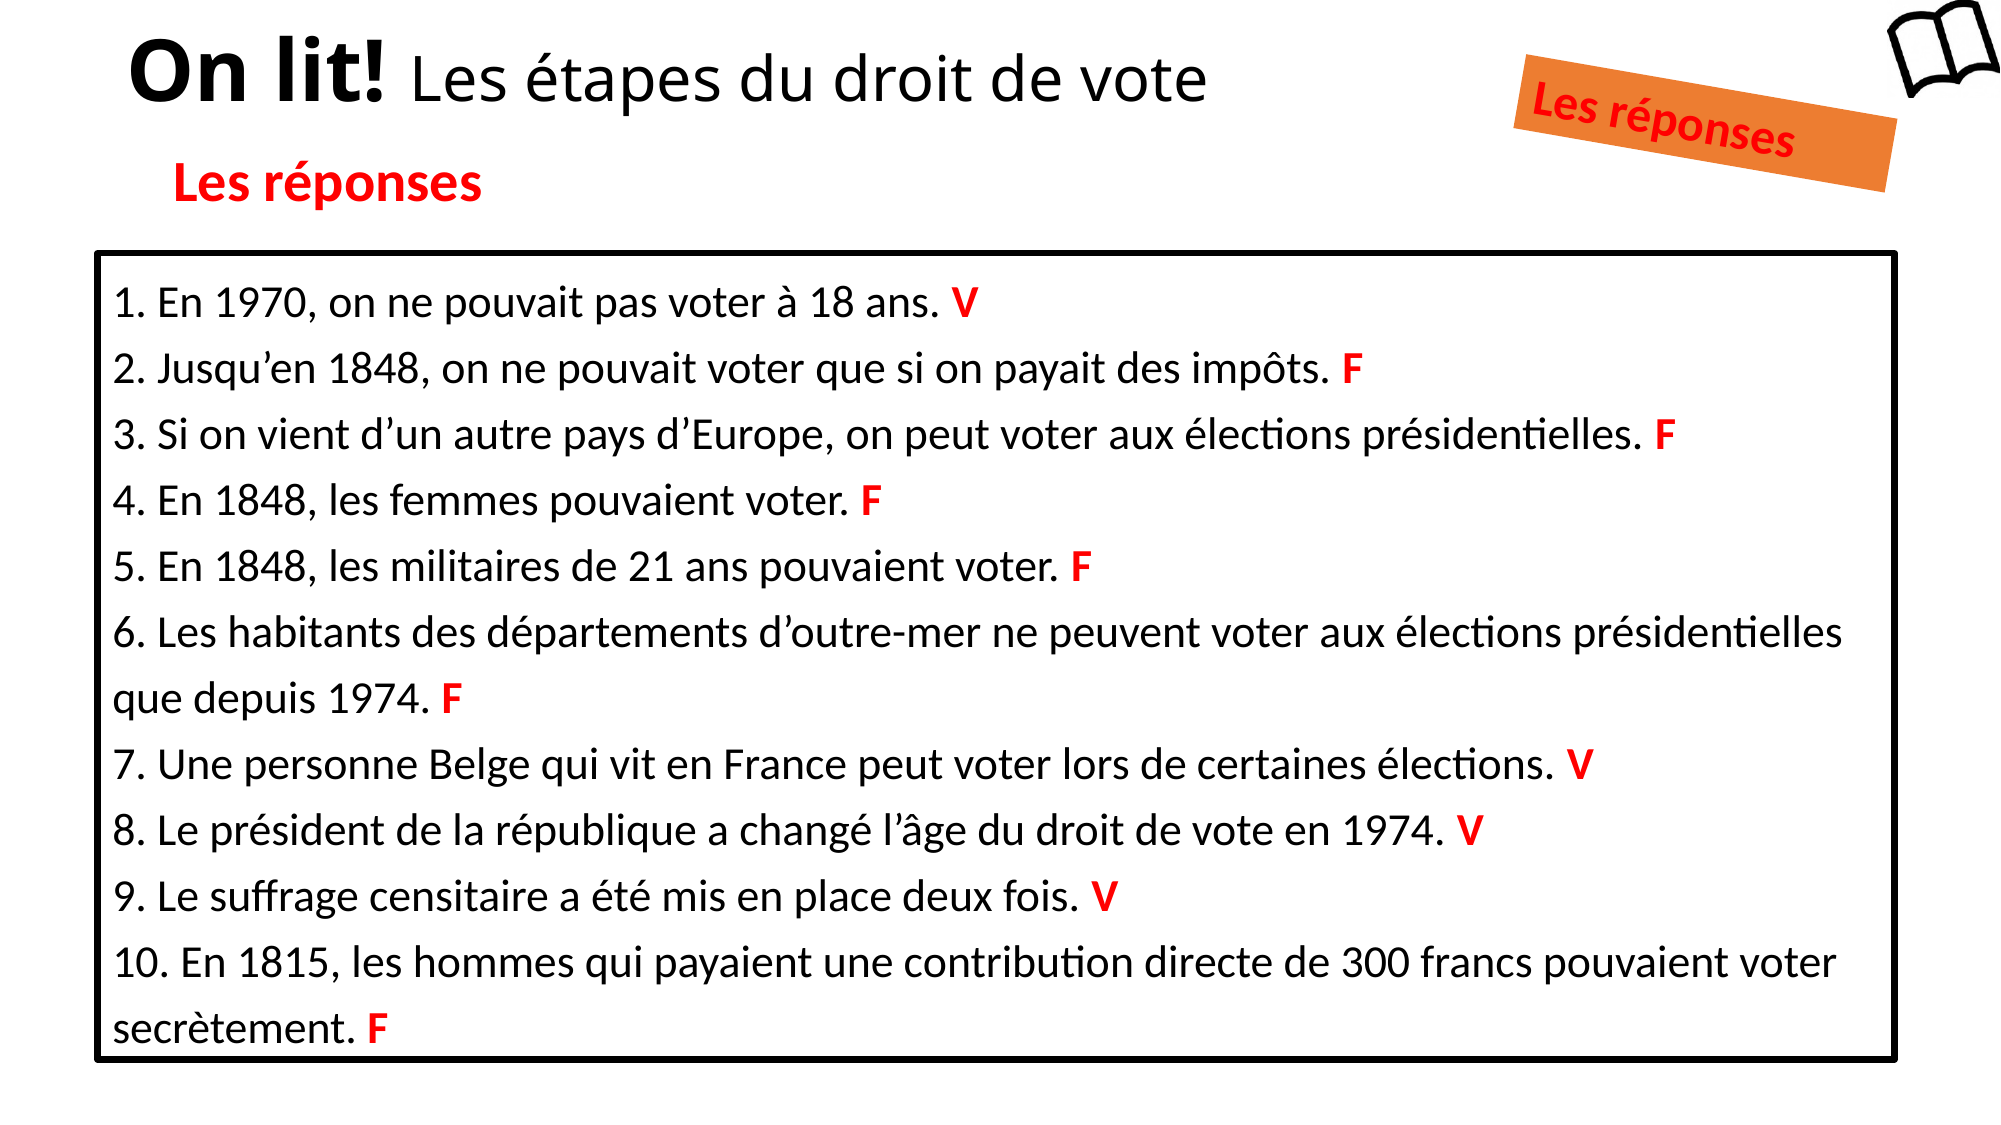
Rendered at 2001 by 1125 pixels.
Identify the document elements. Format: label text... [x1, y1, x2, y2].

text_box Les réponses [158, 136, 498, 221]
text_box 1. En 1970, on ne pouvait pas voter à 18 ans. V 2. Jusqu’en 1848, on ne pouvait voter que si on payait des impôts. F 3. Si on vient d’un autre pays d’Europe, on peut voter aux élections présidentielles. F 4. En 1848, les femmes pouvaient voter. F 5. En 1848, les militaires de 21 ans pouvaient voter. F 6. Les habitants des départements d’outre-mer ne peuvent voter aux élections présidentielles que depuis 1974. F 7. Une personne Belge qui vit en France peut voter lors de certaines élections. V 8. Le président de la république a changé l’âge du droit de vote en 1974. V 9. Le suffrage censitaire a été mis en place deux fois. V 10. En 1815, les hommes qui payaient une contribution directe de 300 francs pouvaient voter secrètement. F [97, 253, 1895, 1060]
title On lit! Les étapes du droit de vote [111, 18, 1425, 128]
picture [1887, 0, 2000, 98]
text_box Les réponses [1513, 54, 1898, 193]
